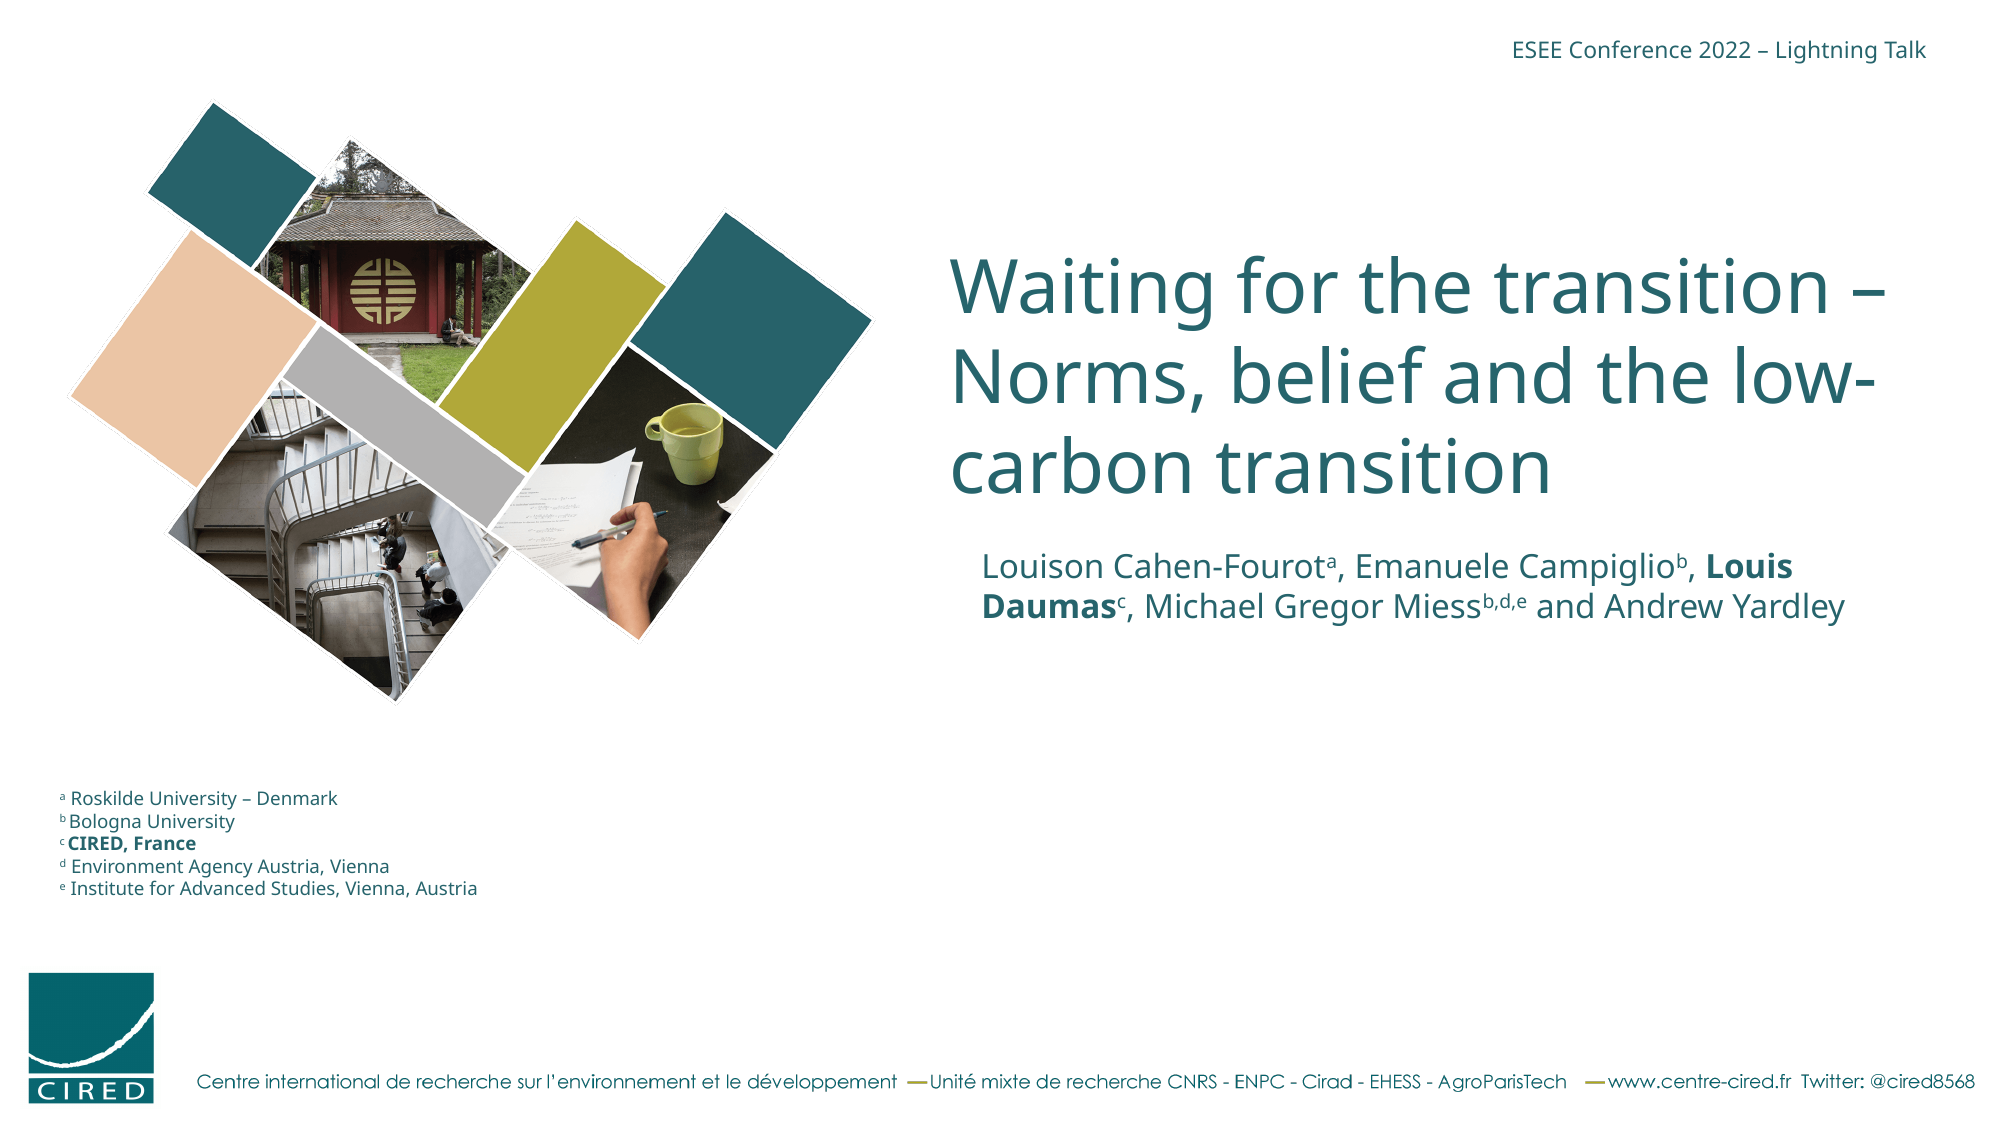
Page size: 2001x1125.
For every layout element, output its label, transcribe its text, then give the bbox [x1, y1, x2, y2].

picture [196, 1072, 1975, 1092]
text_box Louison Cahen-Fourota, Emanuele Campigliob, Louis Daumasc, Michael Gregor Miessb,d,e and Andrew Yardley [966, 537, 1967, 773]
text_box a Roskilde University – Denmark b Bologna University c CIRED, France d Environment Agency Austria, Vienna e Institute for Advanced Studies, Vienna, Austria [44, 779, 798, 907]
text_box ESEE Conference 2022 – Lightning Talk [1410, 27, 1942, 71]
picture [65, 98, 876, 707]
picture [20, 966, 161, 1109]
text_box Waiting for the transition – Norms, belief and the low-carbon transition [934, 231, 1934, 516]
